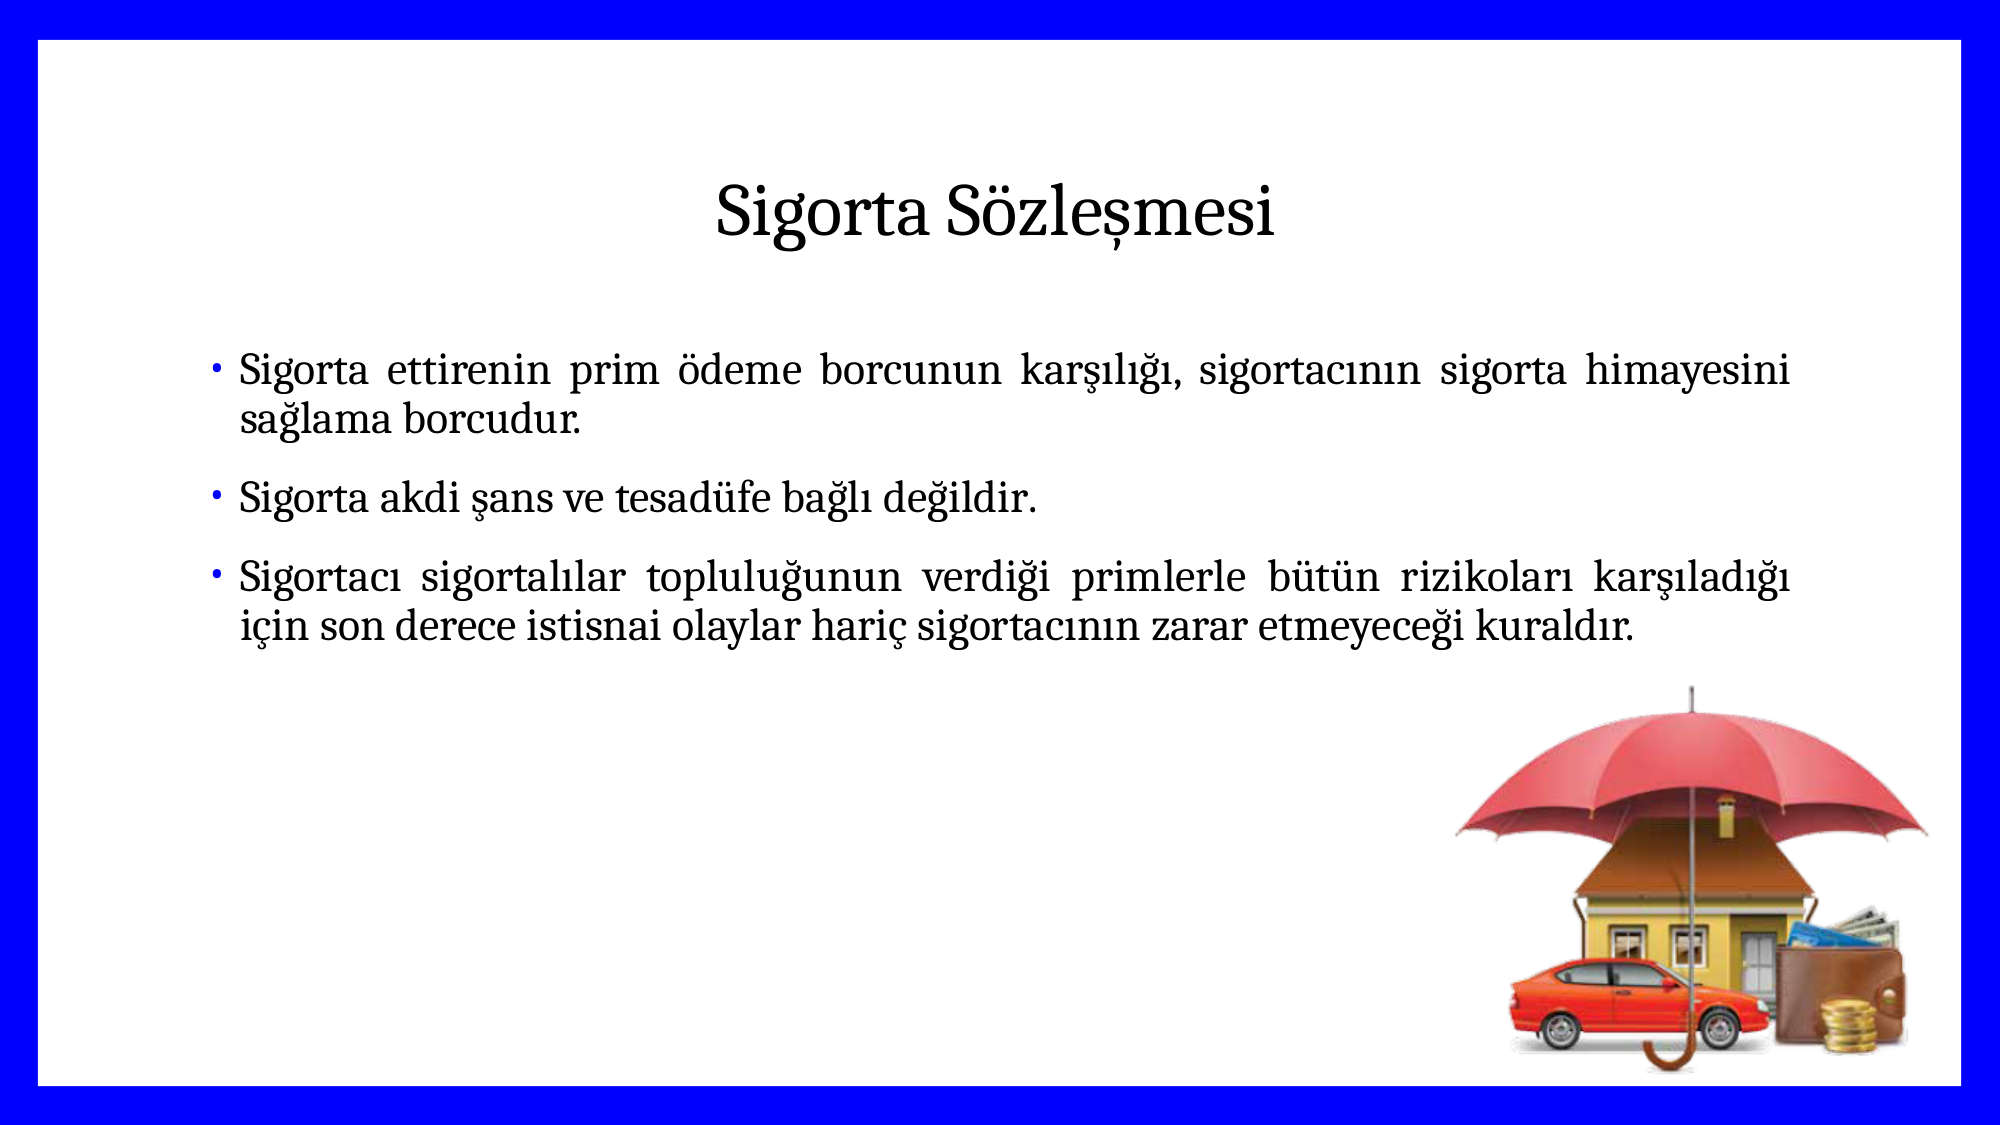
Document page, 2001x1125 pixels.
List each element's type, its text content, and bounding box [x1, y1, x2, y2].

picture [1439, 667, 1935, 1076]
title Sigorta Sözleşmesi [187, 99, 1808, 323]
list Sigorta ettirenin prim ödeme borcunun karşılığı, sigortacının sigorta himayesini sağlama borcudur. Sigorta akdi şans ve tesadüfe bağlı değildir. Sigortacı sigortalılar topluluğunun verdiği primlerle bütün rizikoları karşıladığı için son derece istisnai olaylar hariç sigortacının zarar etmeyeceği kuraldır. [187, 337, 1808, 1000]
